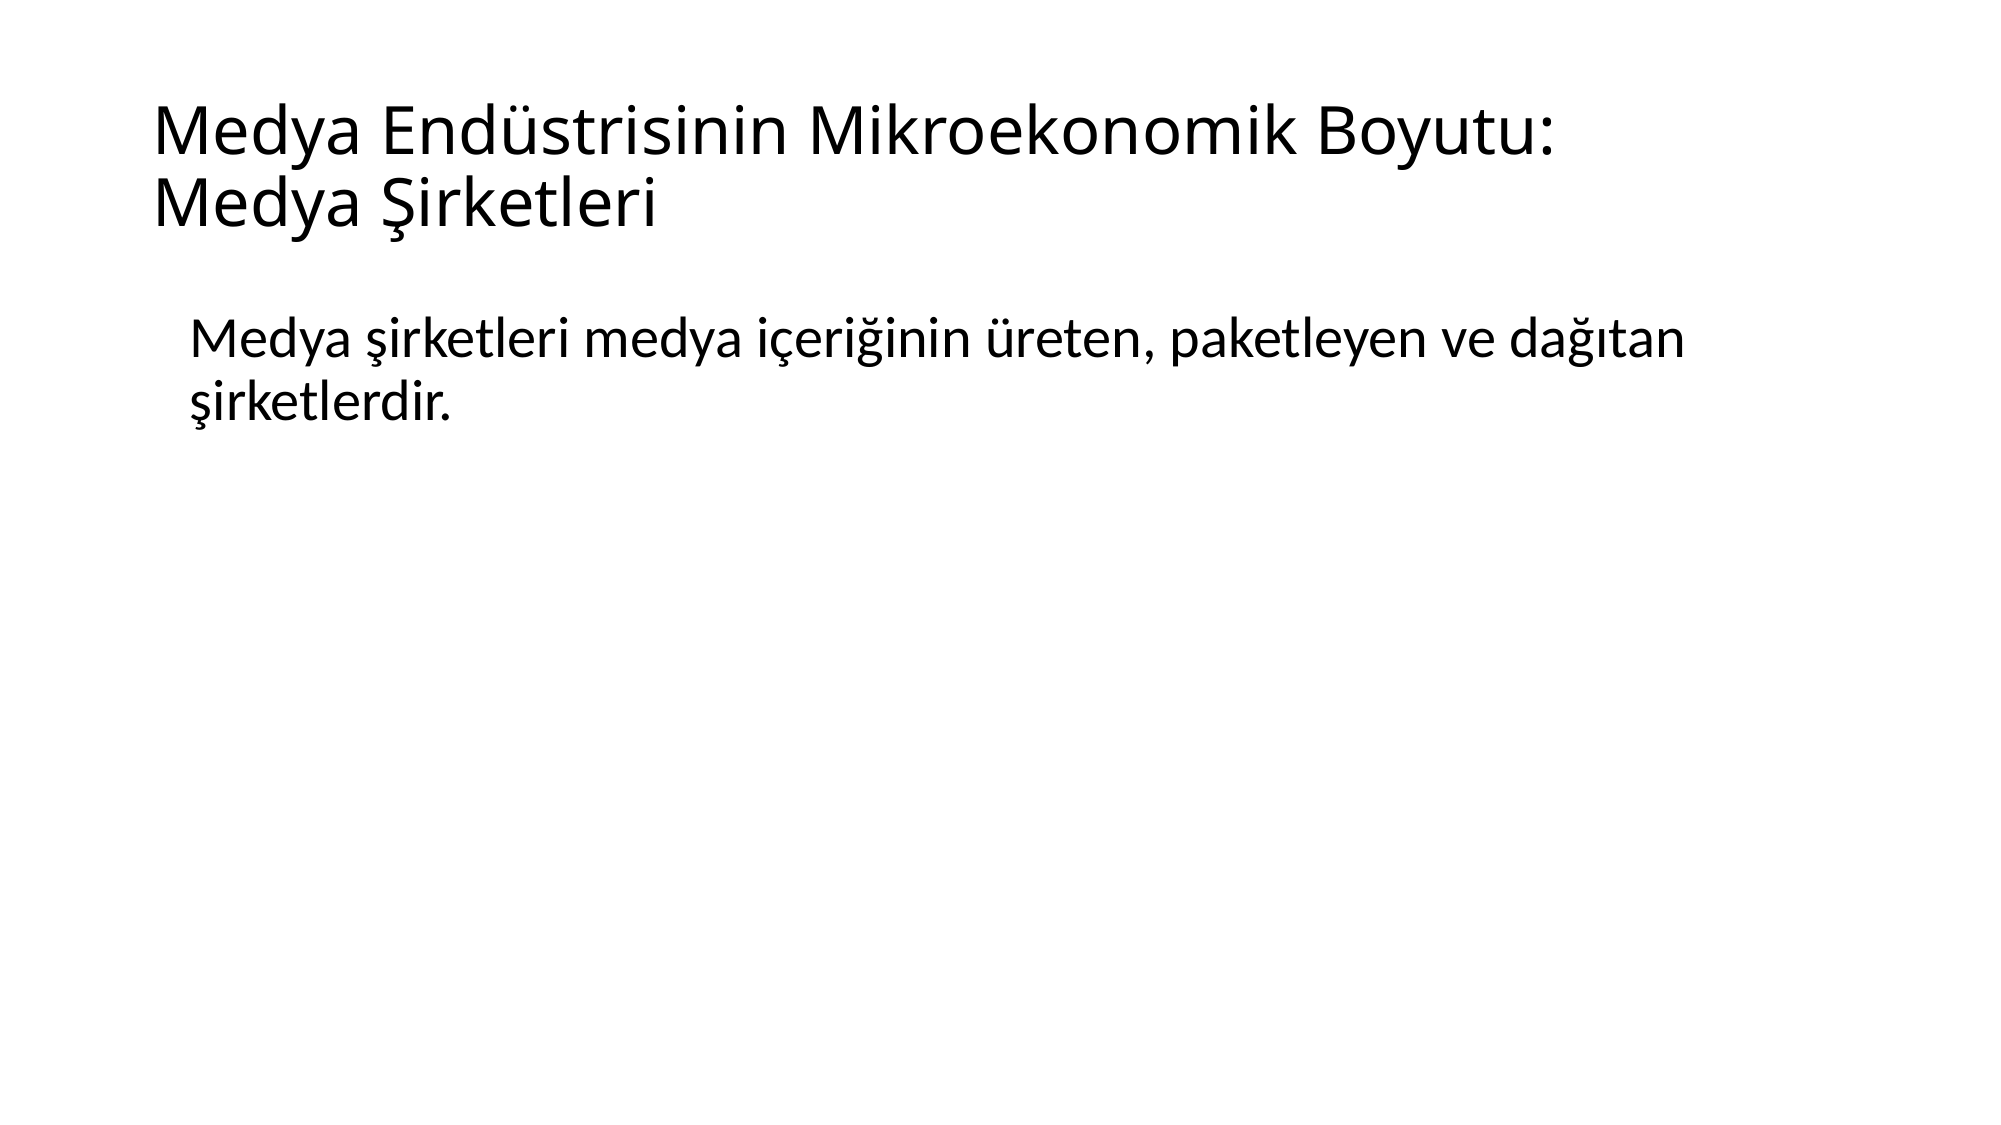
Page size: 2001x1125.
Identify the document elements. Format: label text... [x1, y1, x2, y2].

list Medya şirketleri medya içeriğinin üreten, paketleyen ve dağıtan şirketlerdir. [137, 299, 1863, 1014]
title Medya Endüstrisinin Mikroekonomik Boyutu: Medya Şirketleri [137, 59, 1863, 278]
